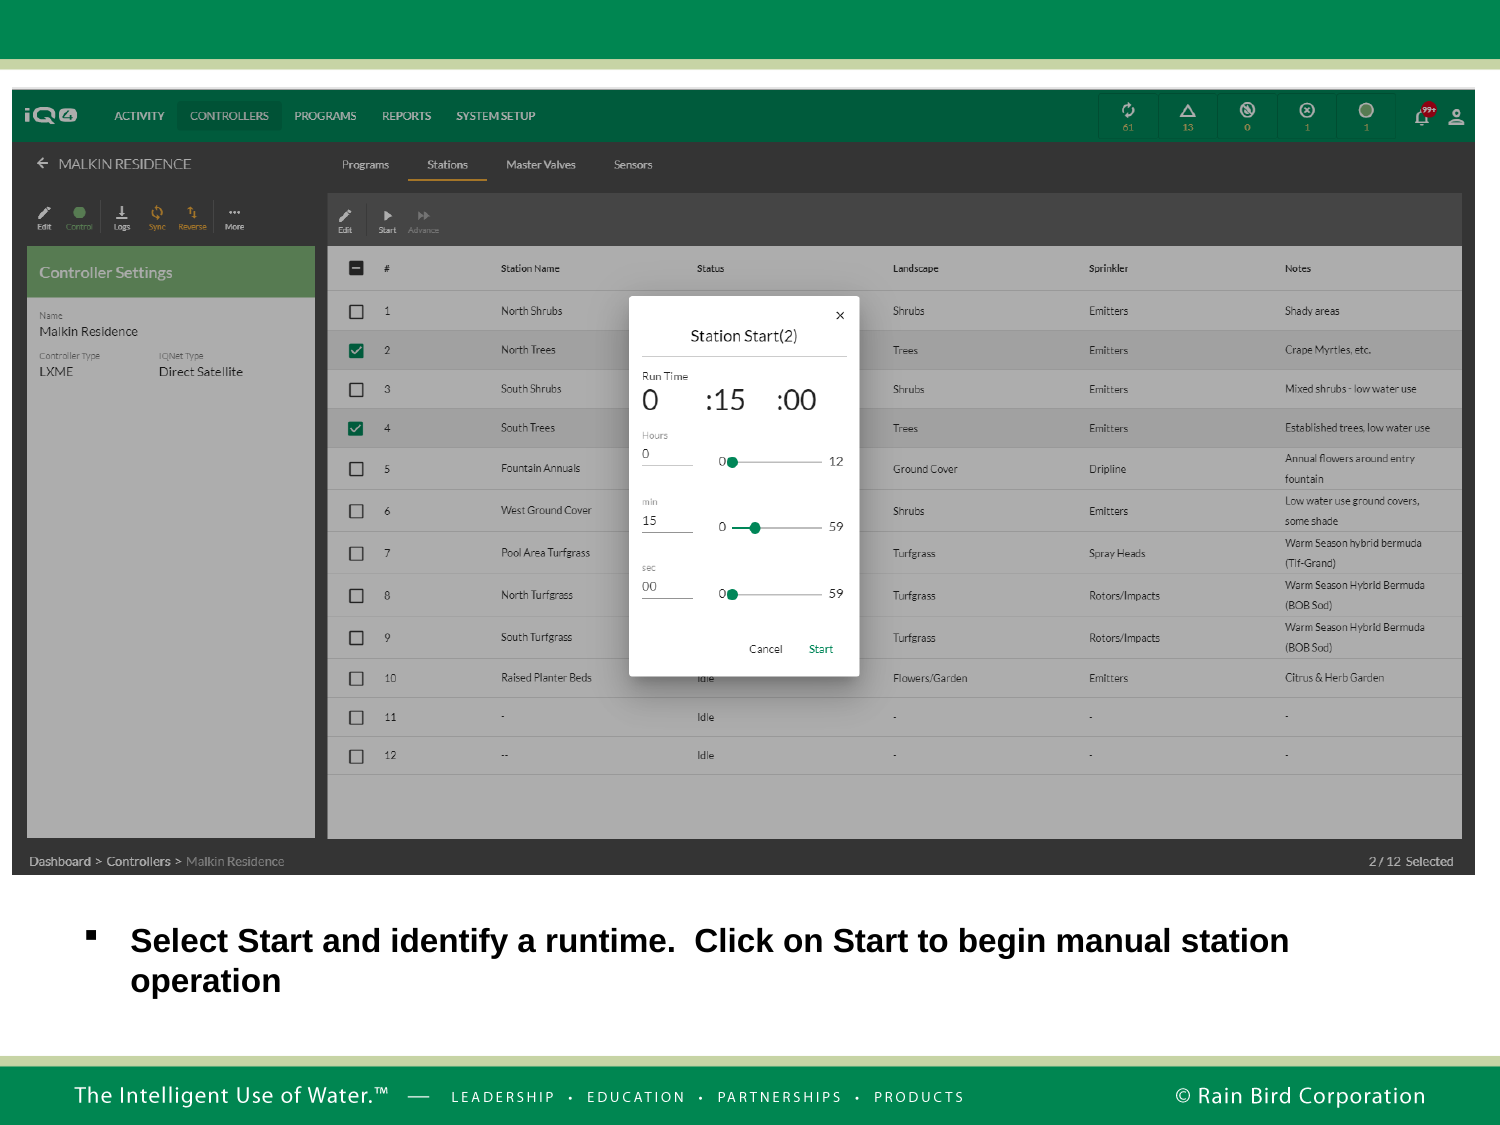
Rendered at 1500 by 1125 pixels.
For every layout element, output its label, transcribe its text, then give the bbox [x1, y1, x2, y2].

text_box [61, 34, 1500, 110]
text_box Select Start and identify a runtime. Click on Start to begin manual station operation [68, 911, 1419, 1007]
picture [0, 0, 1500, 1125]
